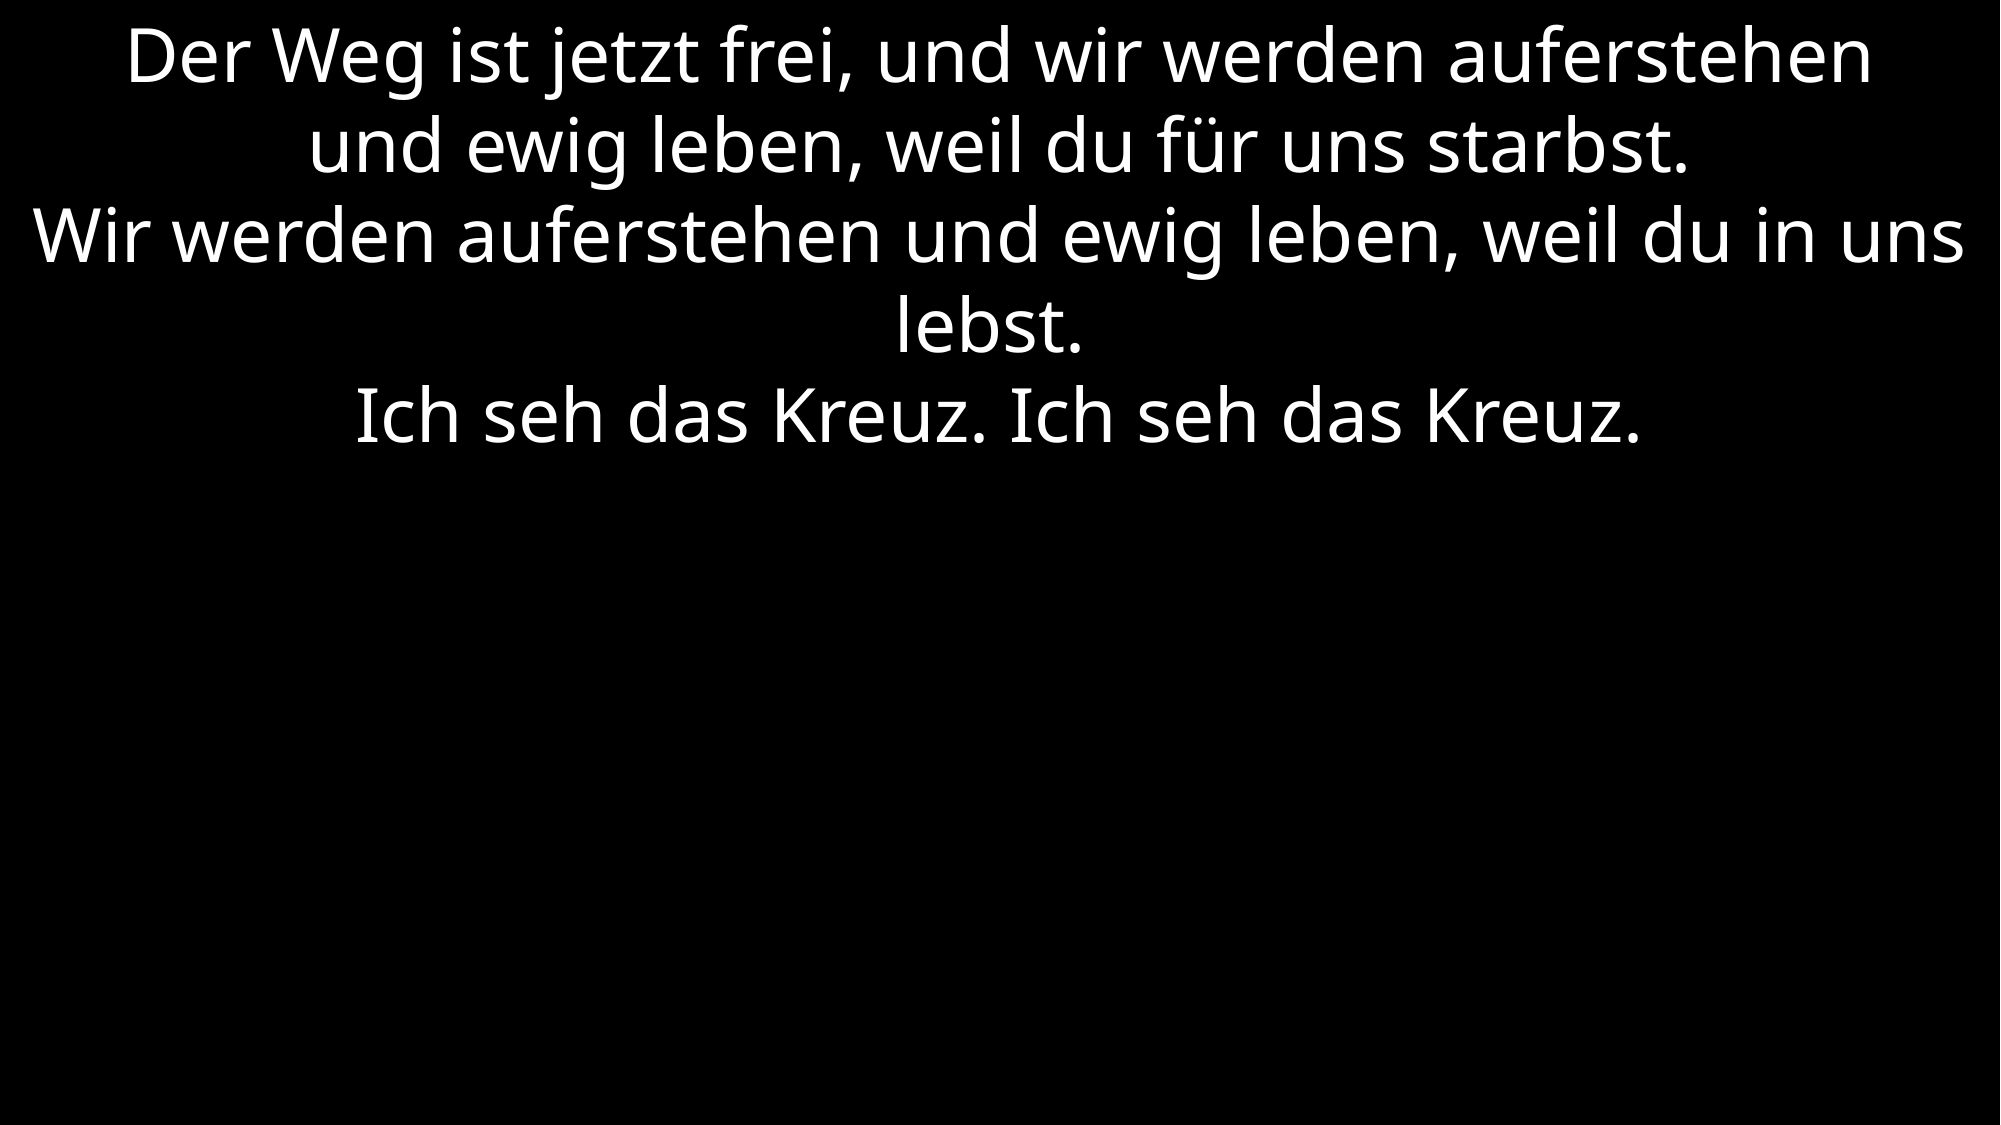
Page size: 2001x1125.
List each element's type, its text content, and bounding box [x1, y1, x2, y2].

text_box Der Weg ist jetzt frei, und wir werden auferstehen und ewig leben, weil du für uns starbst. Wir werden auferstehen und ewig leben, weil du in uns lebst. Ich seh das Kreuz. Ich seh das Kreuz. [0, 0, 2000, 465]
